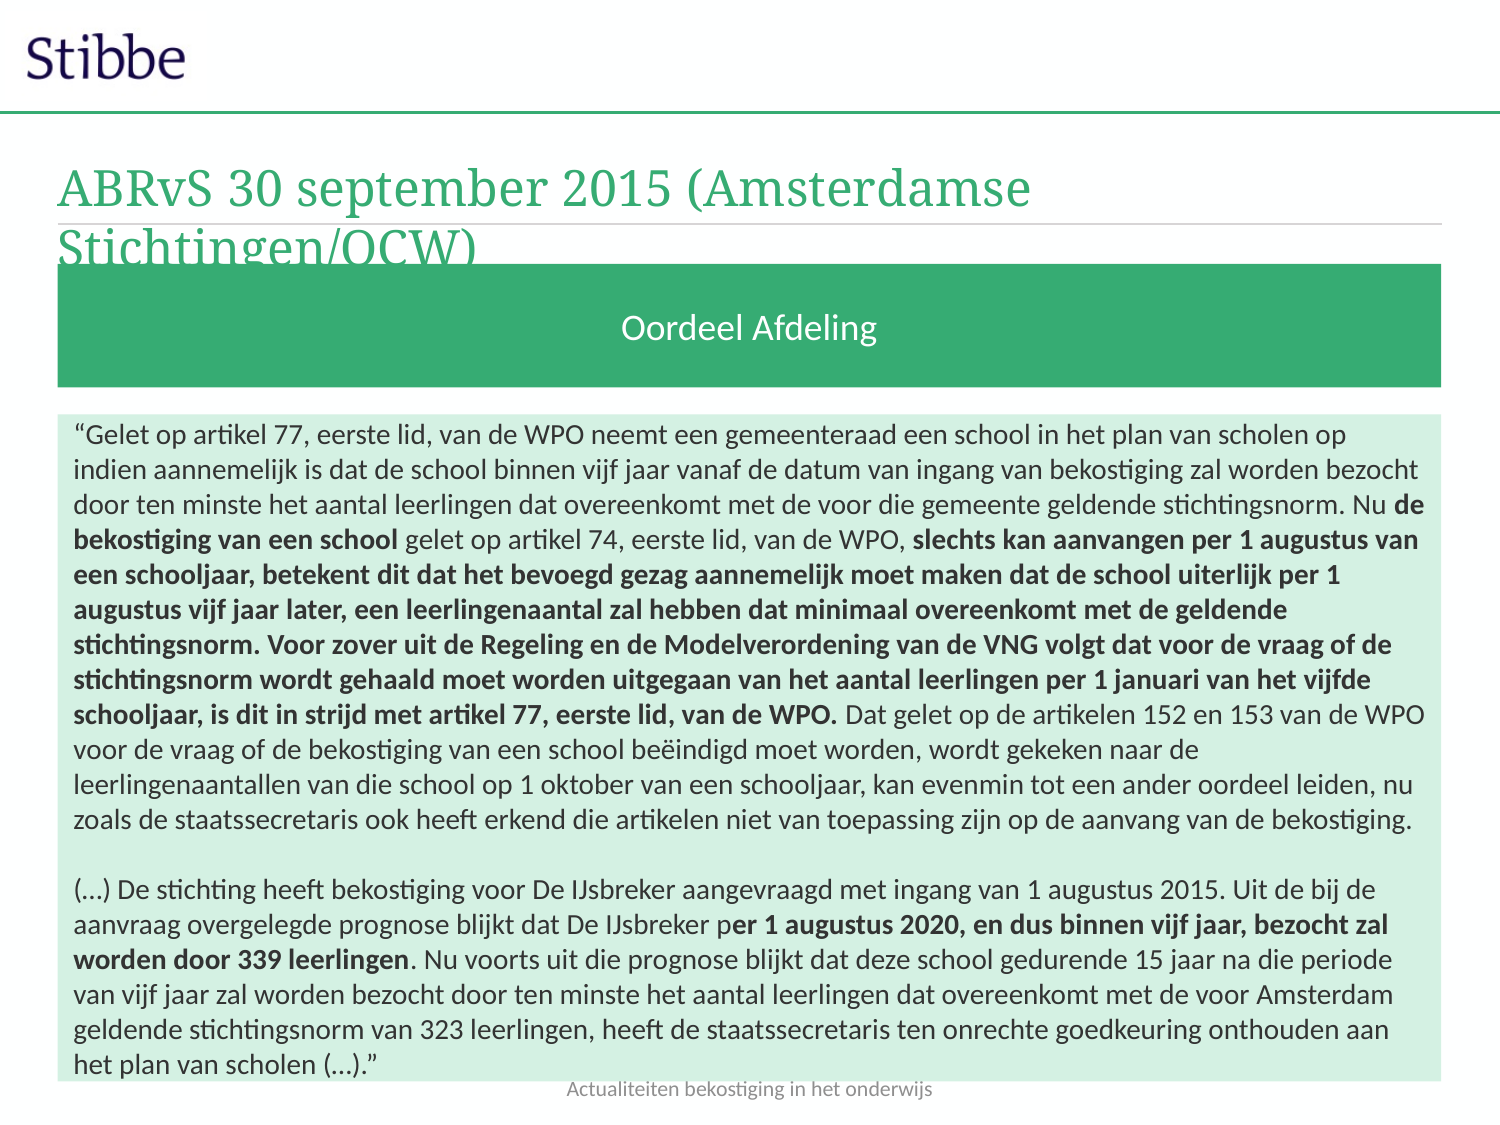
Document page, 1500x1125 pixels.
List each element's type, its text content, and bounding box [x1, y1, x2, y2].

picture [5, 11, 207, 101]
text_box Oordeel Afdeling [57, 263, 1442, 388]
text_box “Gelet op artikel 77, eerste lid, van de WPO neemt een gemeenteraad een school in het plan van scholen op indien aannemelijk is dat de school binnen vijf jaar vanaf de datum van ingang van bekostiging zal worden bezocht door ten minste het aantal leerlingen dat overeenkomt met de voor die gemeente geldende stichtingsnorm. Nu de bekostiging van een school gelet op artikel 74, eerste lid, van de WPO, slechts kan aanvangen per 1 augustus van een schooljaar, betekent dit dat het bevoegd gezag aannemelijk moet maken dat de school uiterlijk per 1 augustus vijf jaar later, een leerlingenaantal zal hebben dat minimaal overeenkomt met de geldende stichtingsnorm. Voor zover uit de Regeling en de Modelverordening van de VNG volgt dat voor de vraag of de stichtingsnorm wordt gehaald moet worden uitgegaan van het aantal leerlingen per 1 januari van het vijfde schooljaar, is dit in strijd met artikel 77, eerste lid, van de WPO. Dat gelet op de artikelen 152 en 153 van de WPO voor de vraag of de bekostiging van een school beëindigd moet worden, wordt gekeken naar de leerlingenaantallen van die school op 1 oktober van een schooljaar, kan evenmin tot een ander oordeel leiden, nu zoals de staatssecretaris ook heeft erkend die artikelen niet van toepassing zijn op de aanvang van de bekostiging. (…) De stichting heeft bekostiging voor De IJsbreker aangevraagd met ingang van 1 augustus 2015. Uit de bij de aanvraag overgelegde prognose blijkt dat De IJsbreker per 1 augustus 2020, en dus binnen vijf jaar, bezocht zal worden door 339 leerlingen. Nu voorts uit die prognose blijkt dat deze school gedurende 15 jaar na die periode van vijf jaar zal worden bezocht door ten minste het aantal leerlingen dat overeenkomt met de voor Amsterdam geldende stichtingsnorm van 323 leerlingen, heeft de staatssecretaris ten onrechte goedkeuring onthouden aan het plan van scholen (…).” [57, 414, 1442, 1082]
title ABRvS 30 september 2015 (Amsterdamse Stichtingen/OCW) [57, 156, 1442, 218]
footer Actualiteiten bekostiging in het onderwijs [512, 1074, 988, 1101]
